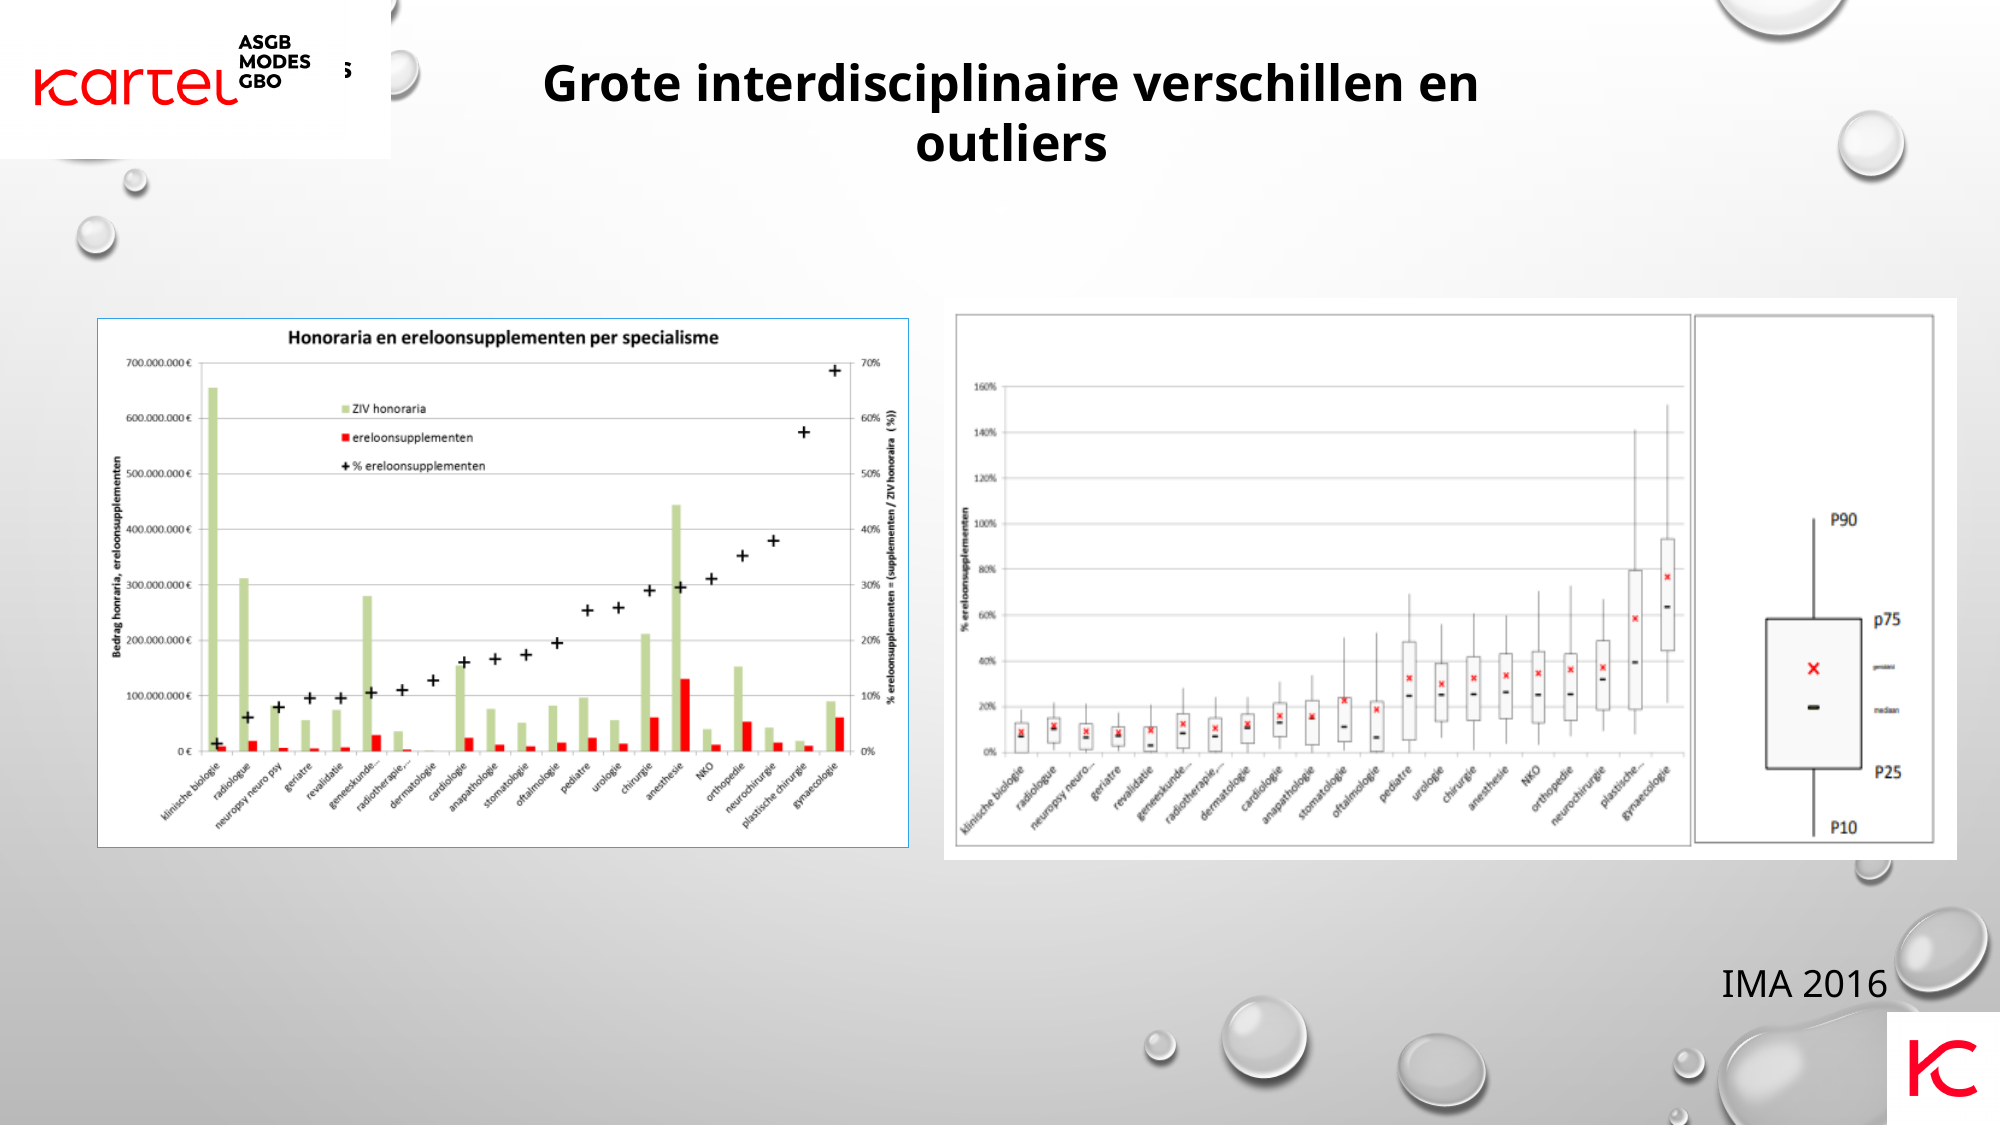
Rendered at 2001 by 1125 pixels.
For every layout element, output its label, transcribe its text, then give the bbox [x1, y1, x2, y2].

picture [0, 0, 2000, 1125]
text_box IMA 2016 [1653, 952, 1957, 1013]
text_box Grote interdisciplinaire verschillen en outliers [490, 43, 1534, 179]
